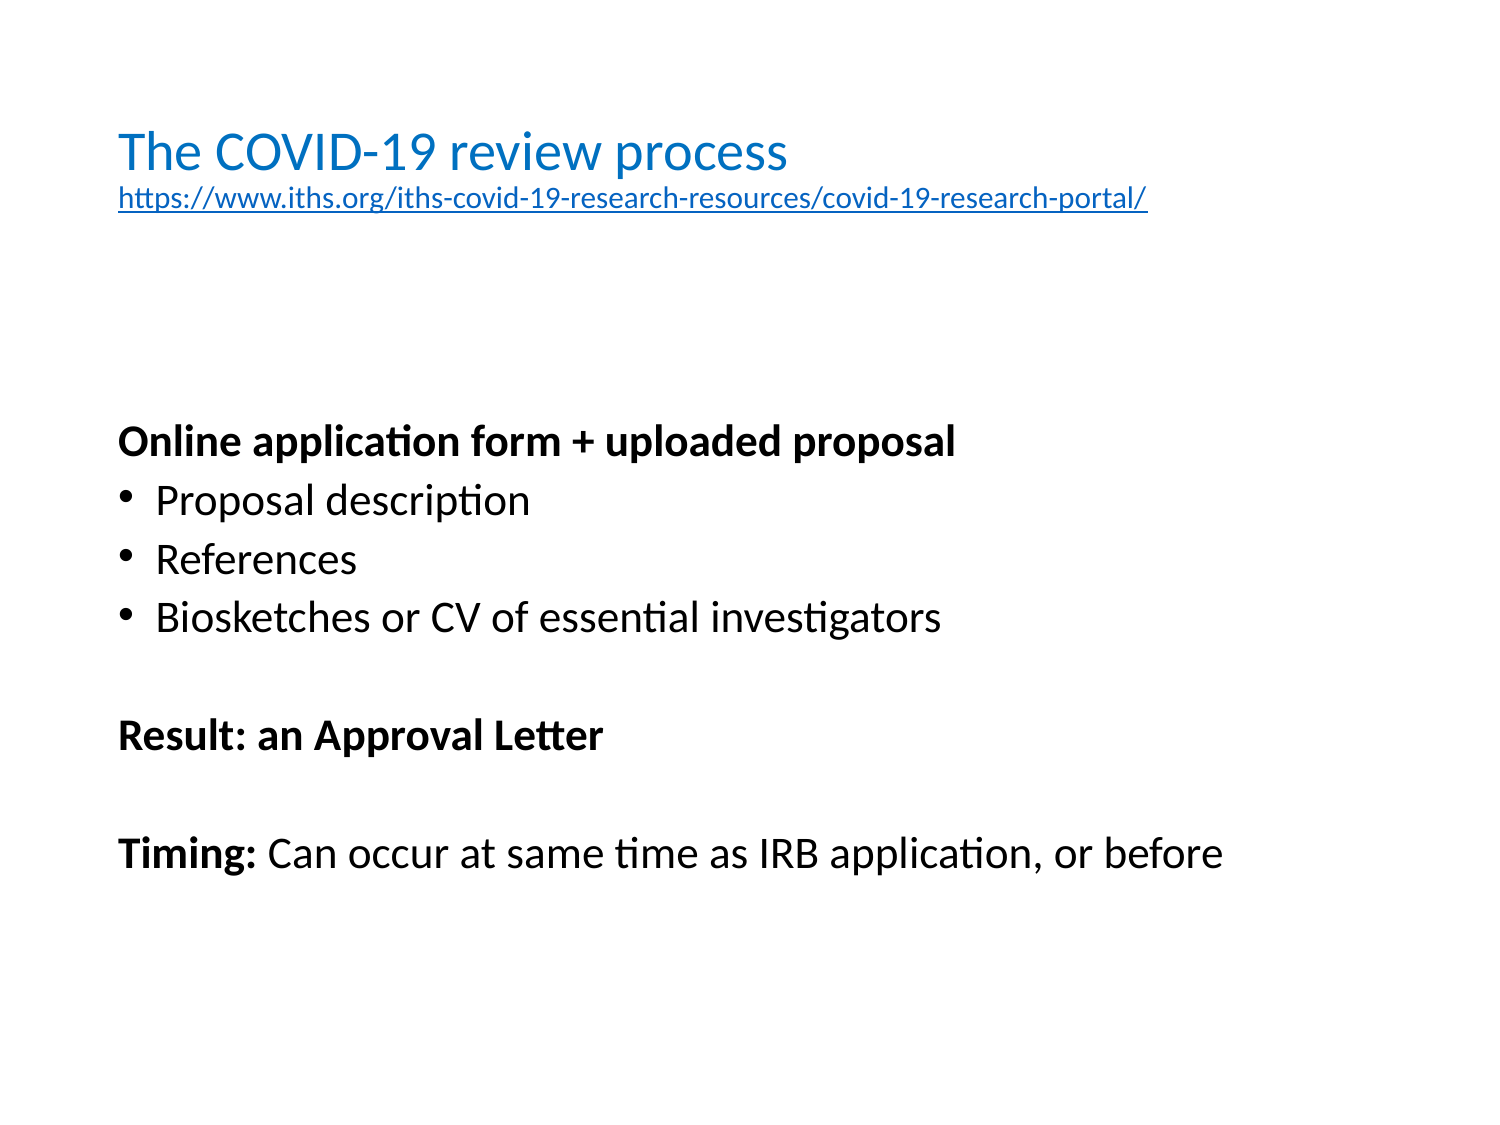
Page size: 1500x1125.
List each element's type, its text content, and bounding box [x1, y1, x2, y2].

list Online application form + uploaded proposal Proposal description References Biosketches or CV of essential investigators Result: an Approval Letter Timing: Can occur at same time as IRB application, or before [103, 418, 1397, 901]
title The COVID-19 review process https://www.iths.org/iths-covid-19-research-resources/covid-19-research-portal/ [103, 59, 1397, 278]
